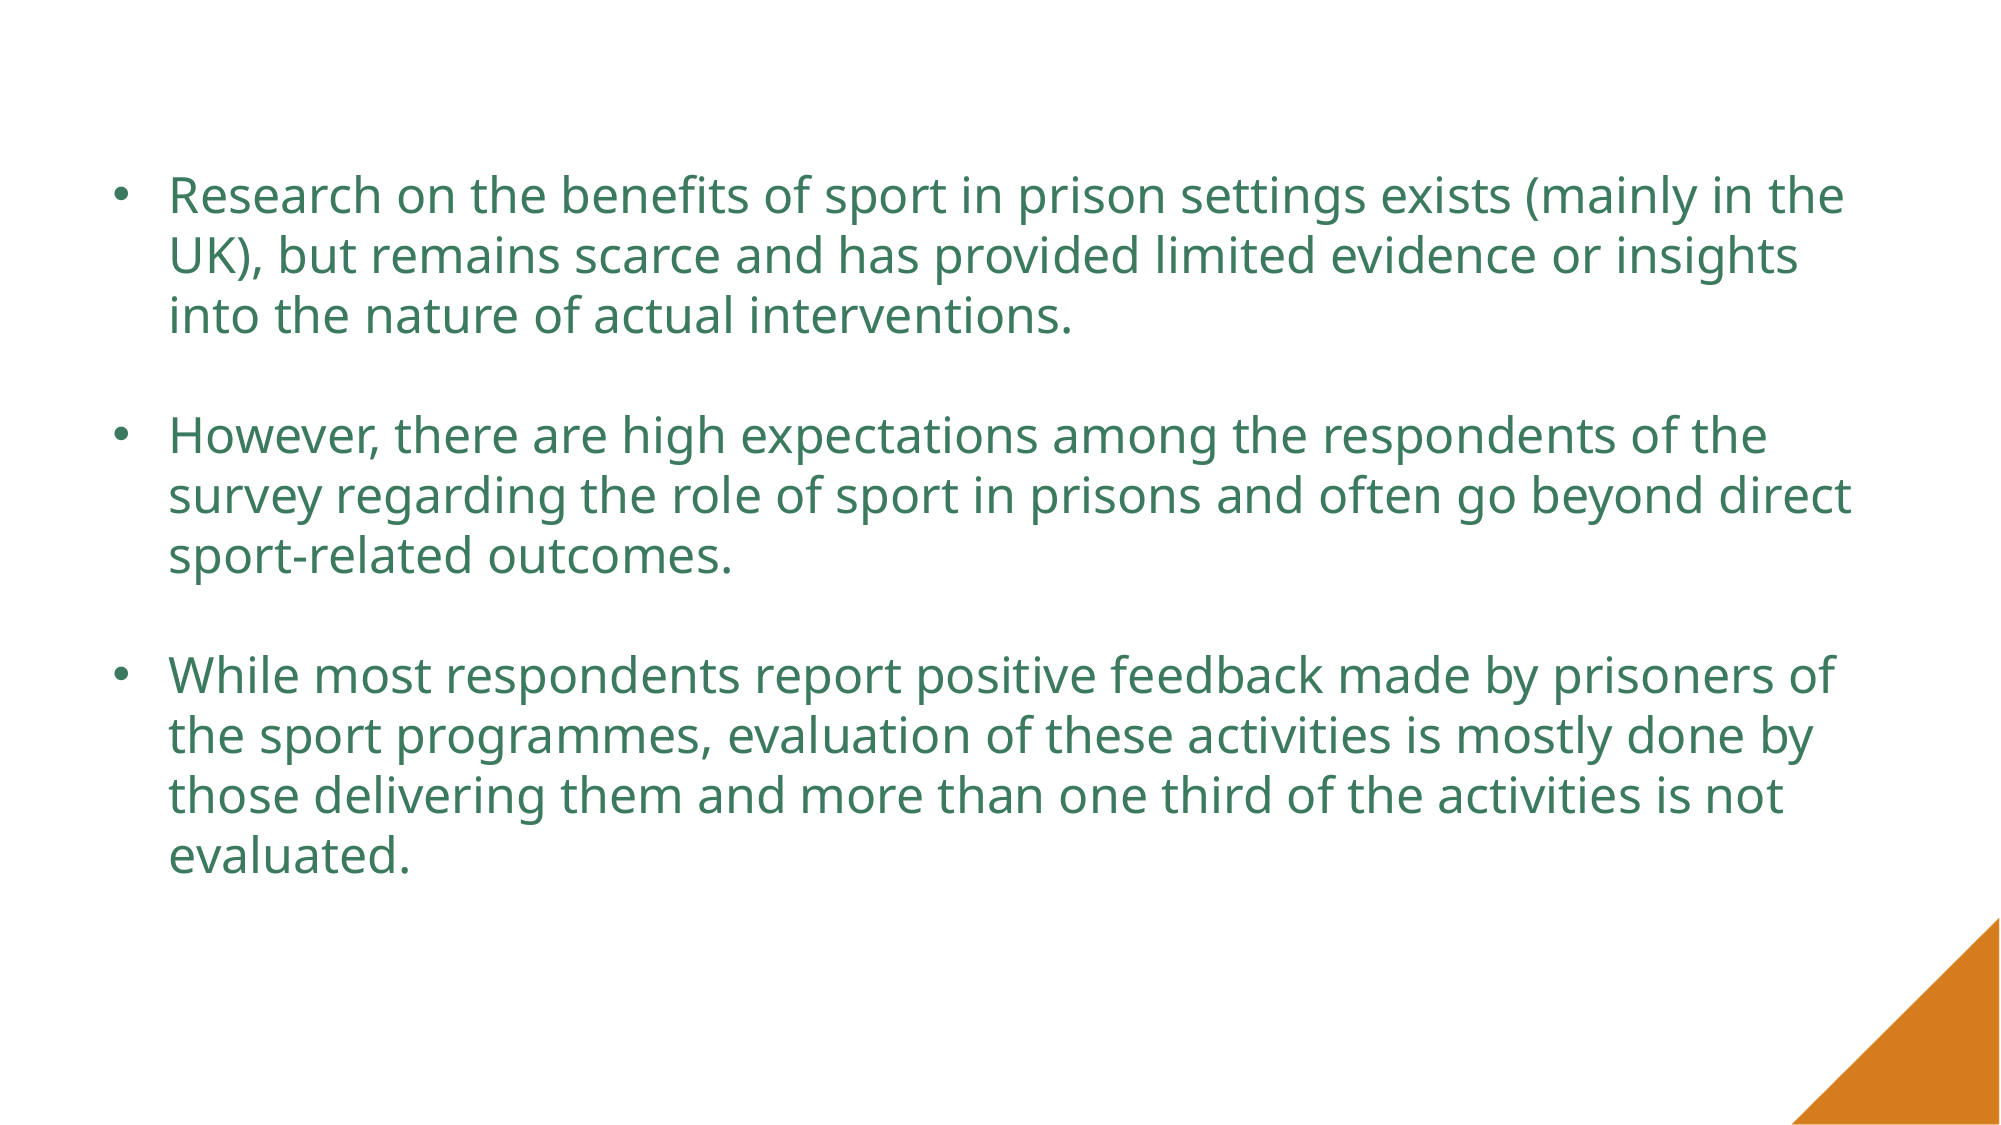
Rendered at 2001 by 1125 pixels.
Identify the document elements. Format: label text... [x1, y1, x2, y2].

text_box Research on the benefits of sport in prison settings exists (mainly in the UK), but remains scarce and has provided limited evidence or insights into the nature of actual interventions. However, there are high expectations among the respondents of the survey regarding the role of sport in prisons and often go beyond direct sport-related outcomes. While most respondents report positive feedback made by prisoners of the sport programmes, evaluation of these activities is mostly done by those delivering them and more than one third of the activities is not evaluated. [97, 156, 1903, 891]
picture [1791, 918, 2000, 1125]
